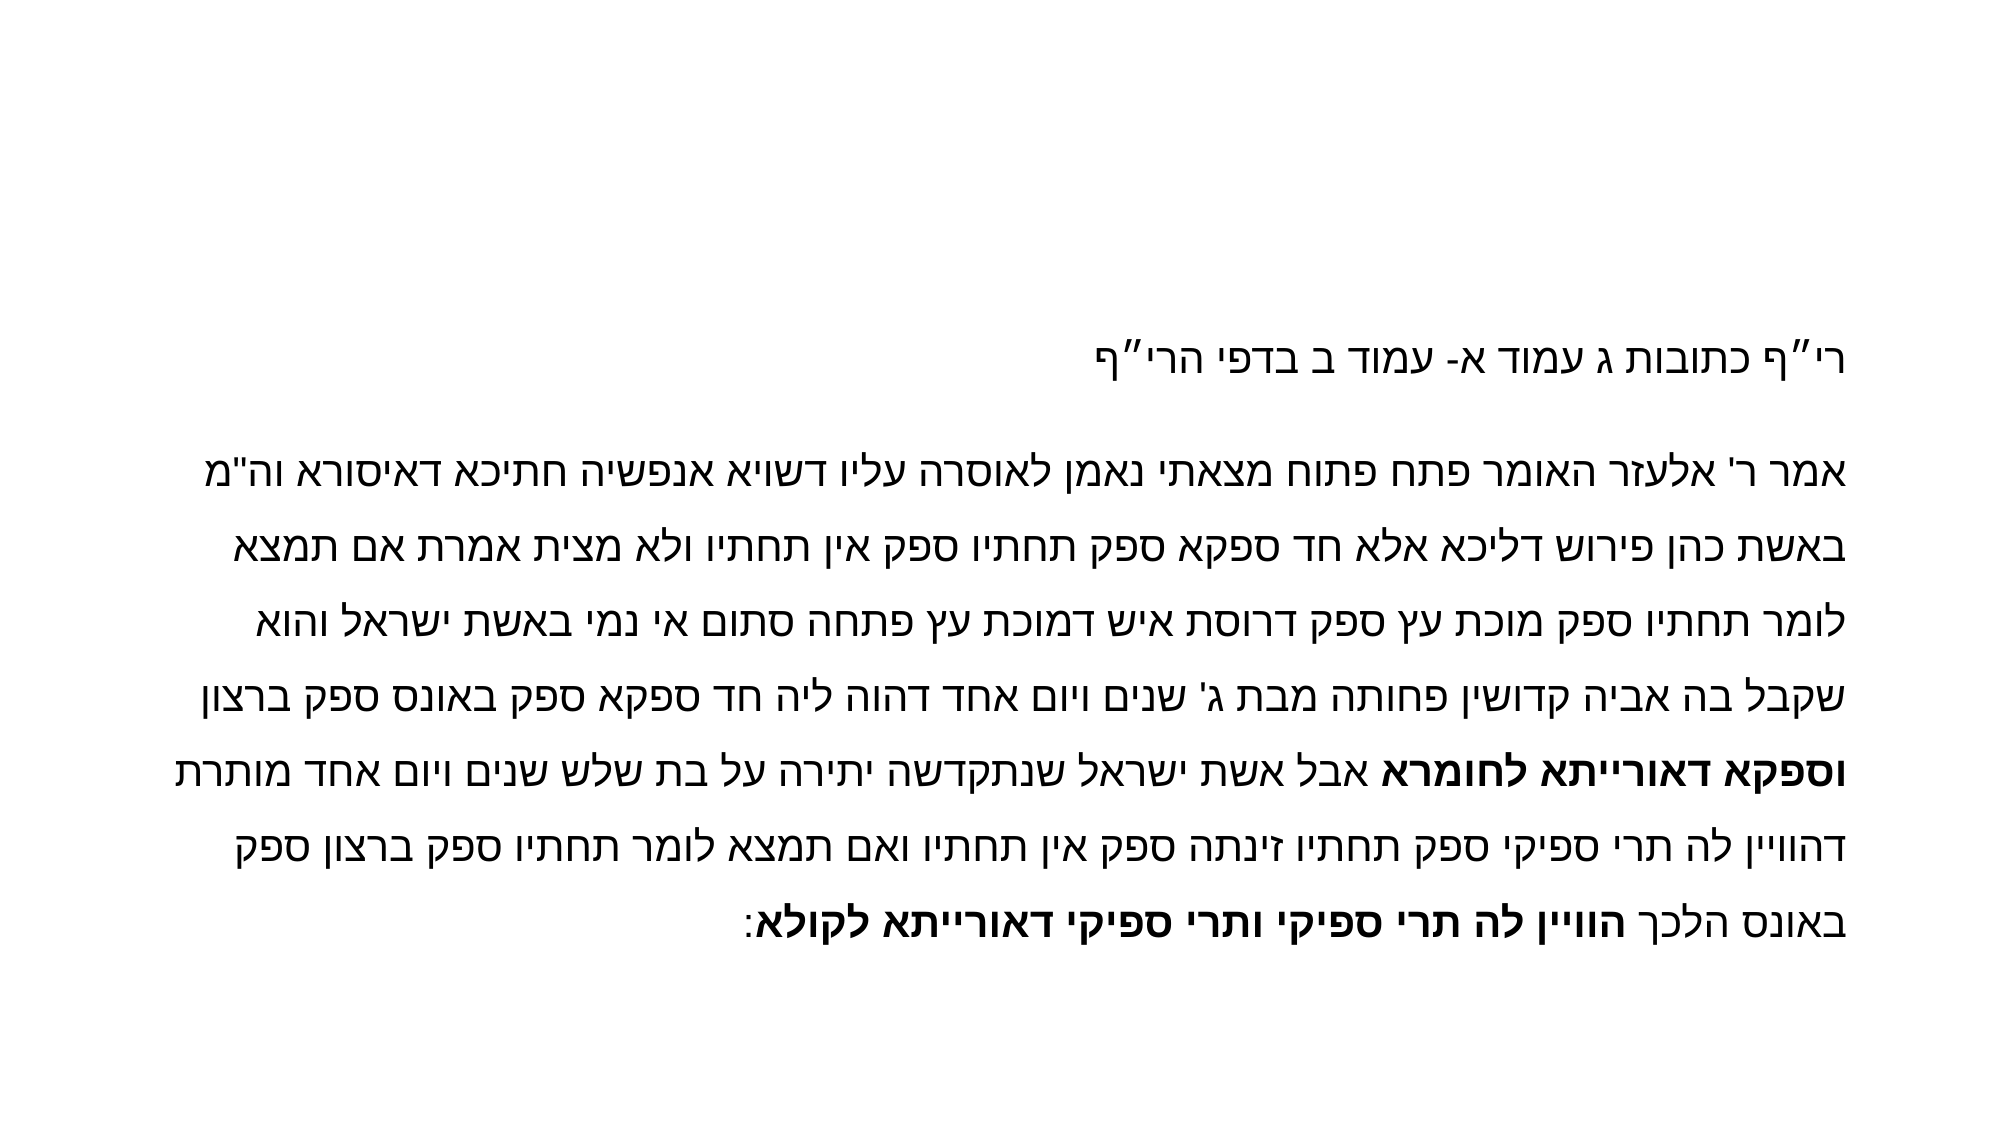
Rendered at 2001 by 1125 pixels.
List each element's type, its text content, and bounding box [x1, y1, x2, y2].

list רי״ף כתובות ג עמוד א- עמוד ב בדפי הרי״ף אמר ר' אלעזר האומר פתח פתוח מצאתי נאמן לאוסרה עליו דשויא אנפשיה חתיכא דאיסורא וה"מ באשת כהן פירוש דליכא אלא חד ספקא ספק תחתיו ספק אין תחתיו ולא מצית אמרת אם תמצא לומר תחתיו ספק מוכת עץ ספק דרוסת איש דמוכת עץ פתחה סתום אי נמי באשת ישראל והוא שקבל בה אביה קדושין פחותה מבת ג' שנים ויום אחד דהוה ליה חד ספקא ספק באונס ספק ברצון וספקא דאורייתא לחומרא אבל אשת ישראל שנתקדשה יתירה על בת שלש שנים ויום אחד מותרת דהוויין לה תרי ספיקי ספק תחתיו זינתה ספק אין תחתיו ואם תמצא לומר תחתיו ספק ברצון ספק באונס הלכך הוויין לה תרי ספיקי ותרי ספיקי דאורייתא לקולא: [137, 299, 1863, 1014]
